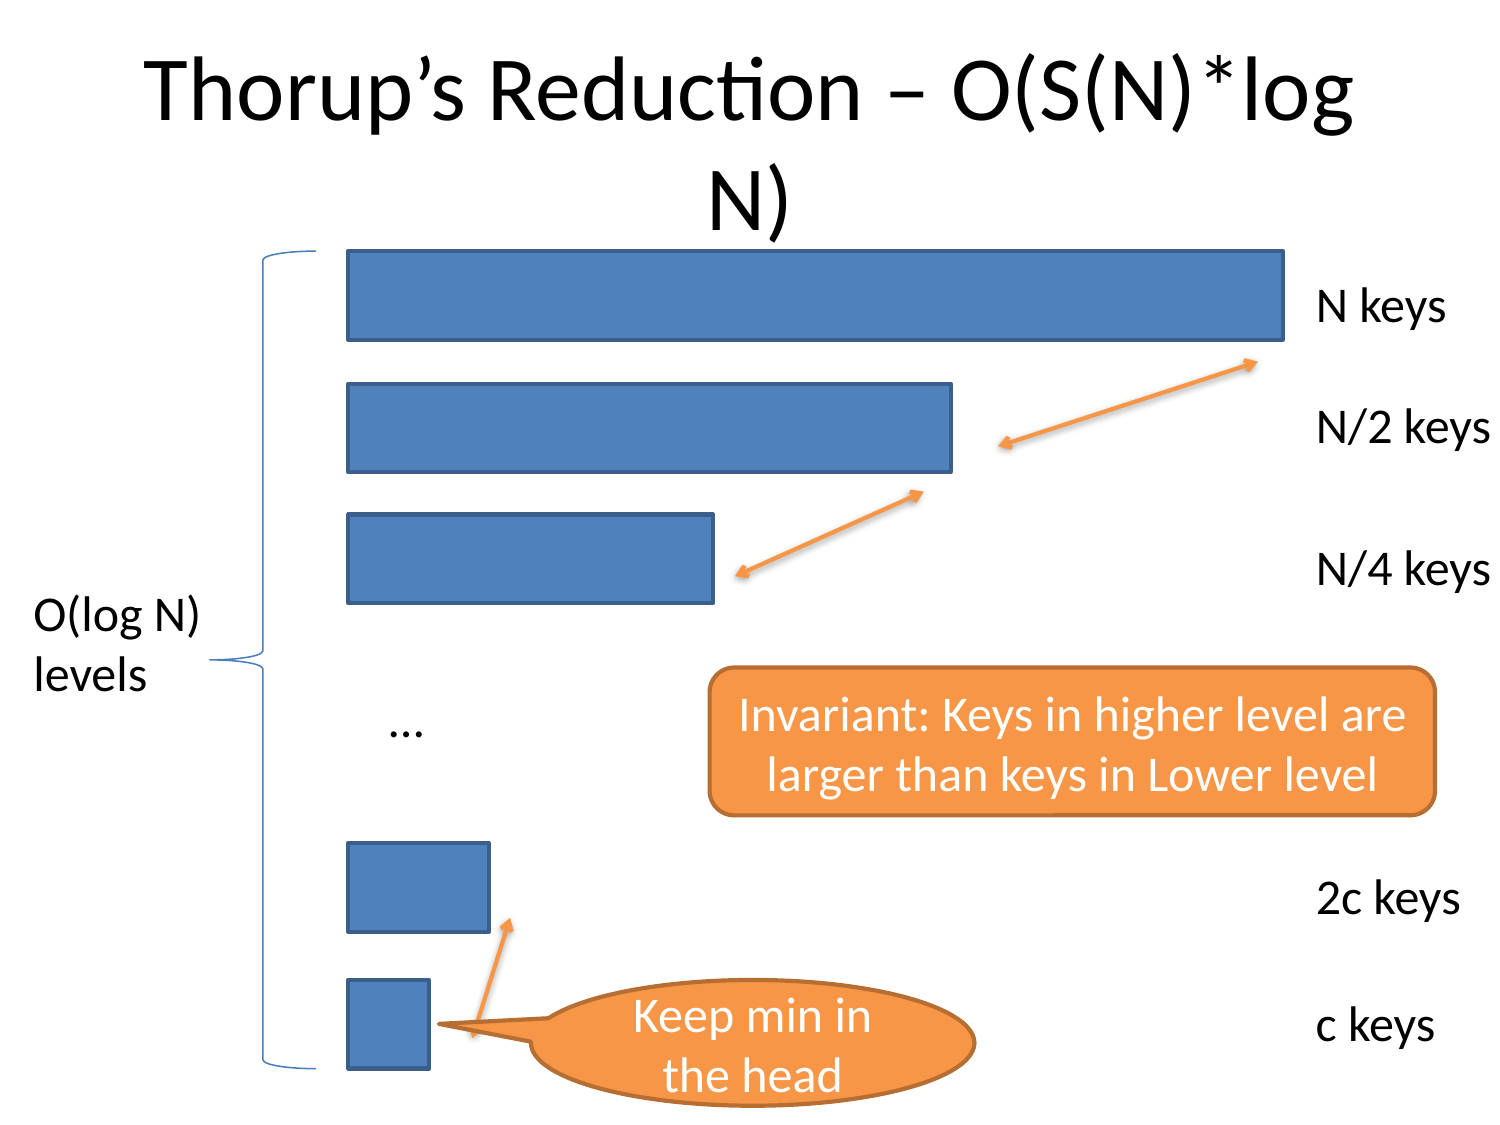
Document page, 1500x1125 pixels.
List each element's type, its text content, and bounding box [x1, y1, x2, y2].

text_box [346, 512, 467, 605]
text_box [346, 841, 467, 934]
text_box … [374, 680, 439, 756]
text_box Keep min in the head [529, 1046, 977, 1108]
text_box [17, 250, 317, 1069]
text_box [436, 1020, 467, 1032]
text_box [346, 249, 1285, 342]
text_box [346, 382, 467, 474]
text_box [1299, 264, 1500, 1061]
text_box [346, 978, 431, 1071]
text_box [472, 361, 1259, 1039]
title Thorup’s Reduction – O(S(N)*log N) [75, 45, 1425, 233]
text_box Invariant: Keys in higher level are larger than keys in Lower level [1263, 665, 1294, 818]
